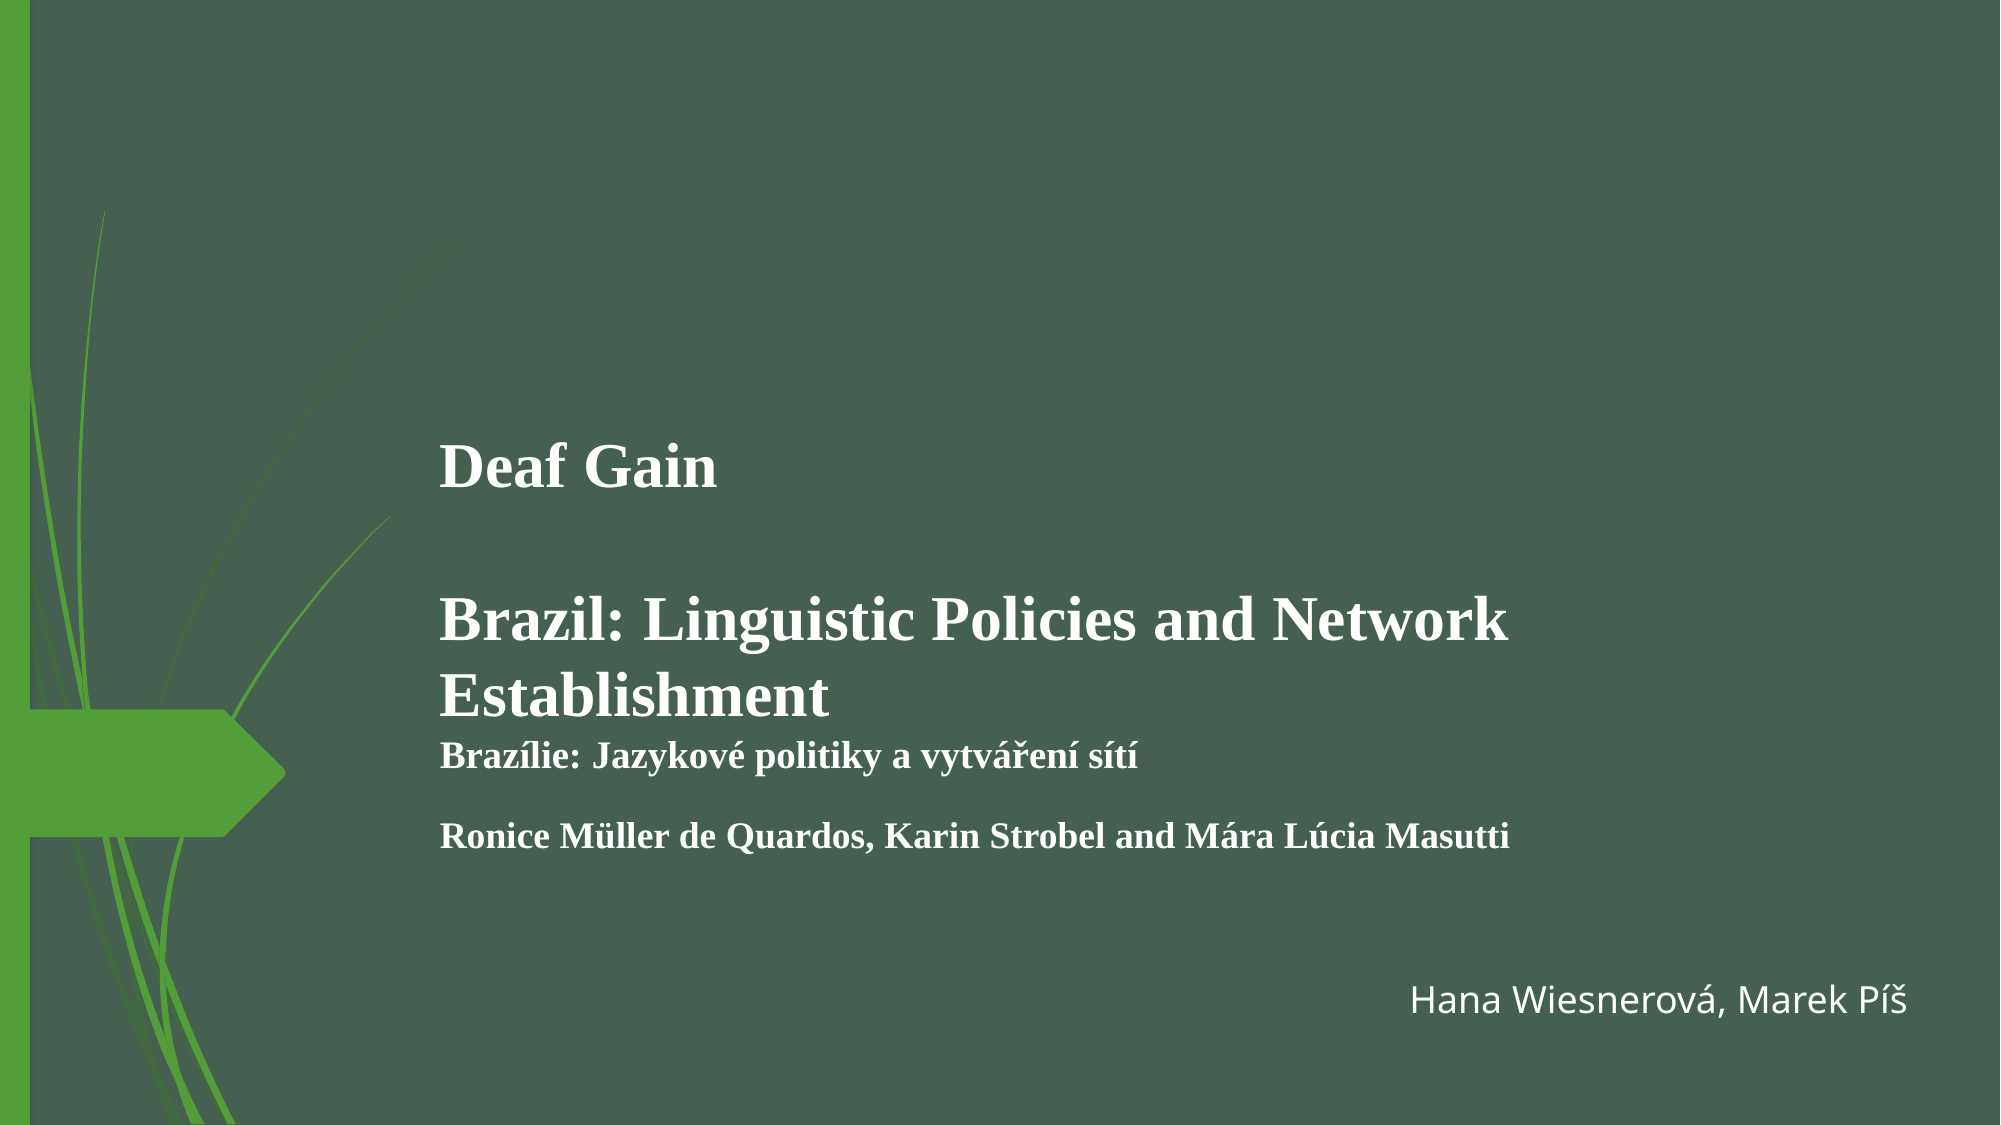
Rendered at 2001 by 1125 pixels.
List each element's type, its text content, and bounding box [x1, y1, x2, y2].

title Deaf Gain Brazil: Linguistic Policies and Network Establishment Brazílie: Jazykové politiky a vytváření sítí [424, 412, 1888, 784]
text_box Hana Wiesnerová, Marek Píš [1394, 968, 1943, 1029]
subtitle Ronice Müller de Quardos, Karin Strobel and Mára Lúcia Masutti [424, 803, 1888, 969]
